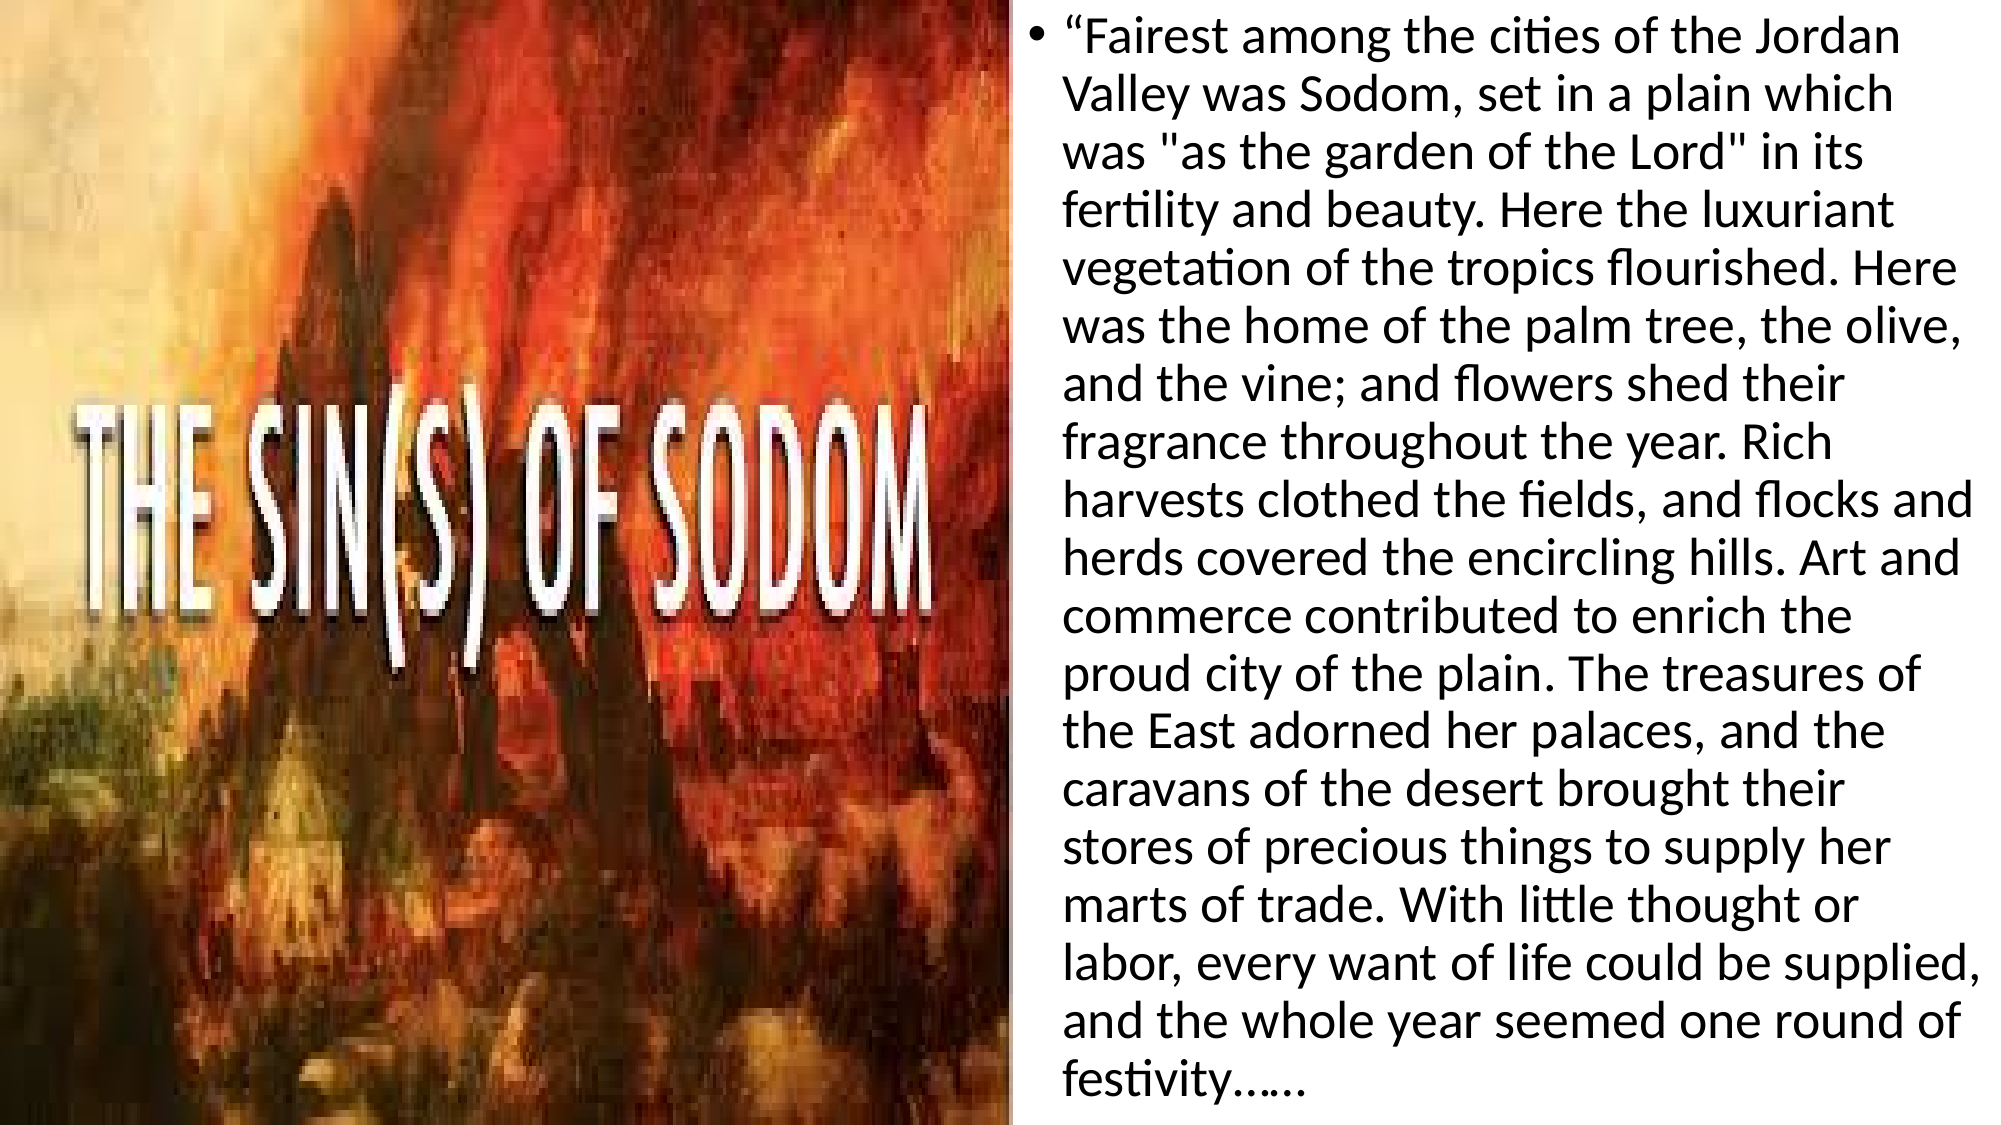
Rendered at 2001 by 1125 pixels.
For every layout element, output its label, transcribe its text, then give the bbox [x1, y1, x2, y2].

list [0, 0, 1013, 1125]
list “Fairest among the cities of the Jordan Valley was Sodom, set in a plain which was "as the garden of the Lord" in its fertility and beauty. Here the luxuriant vegetation of the tropics flourished. Here was the home of the palm tree, the olive, and the vine; and flowers shed their fragrance throughout the year. Rich harvests clothed the fields, and flocks and herds covered the encircling hills. Art and commerce contributed to enrich the proud city of the plain. The treasures of the East adorned her palaces, and the caravans of the desert brought their stores of precious things to supply her marts of trade. With little thought or labor, every want of life could be supplied, and the whole year seemed one round of festivity…… [1013, 0, 2000, 1125]
